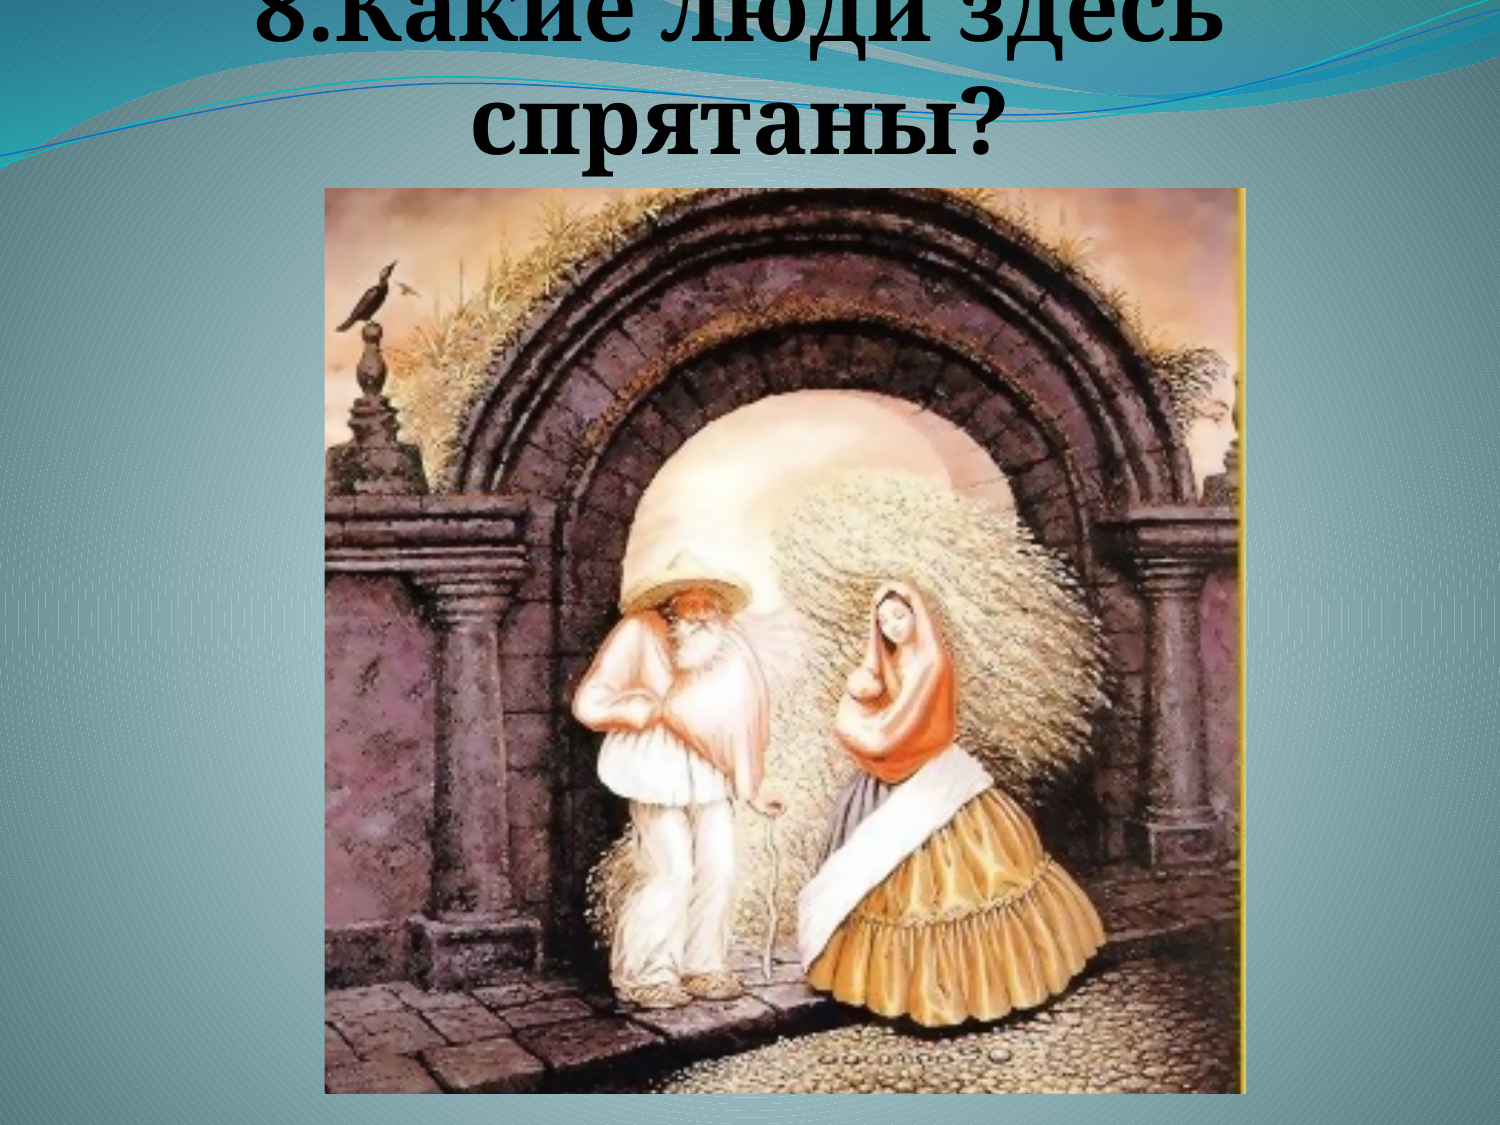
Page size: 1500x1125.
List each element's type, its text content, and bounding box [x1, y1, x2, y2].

title 8.Какие люди здесь спрятаны? [29, 42, 1451, 174]
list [324, 188, 1247, 1094]
